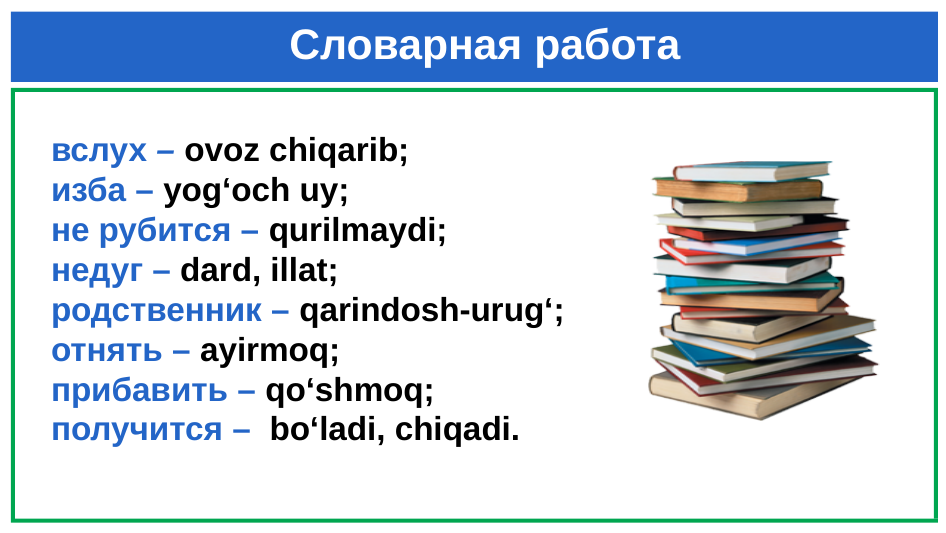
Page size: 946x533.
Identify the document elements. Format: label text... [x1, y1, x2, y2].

title Словарная работа [49, 16, 897, 69]
list вслух – ovoz chiqarib; изба – yog‘och uy; не рубится – qurilmaydi; недуг – dard, illat; родственник – qarindosh-urug‘; отнять – ayirmoq; прибавить – qo‘shmoq; получится – bo‘ladi, chiqadi. [51, 128, 626, 533]
picture [648, 160, 880, 421]
